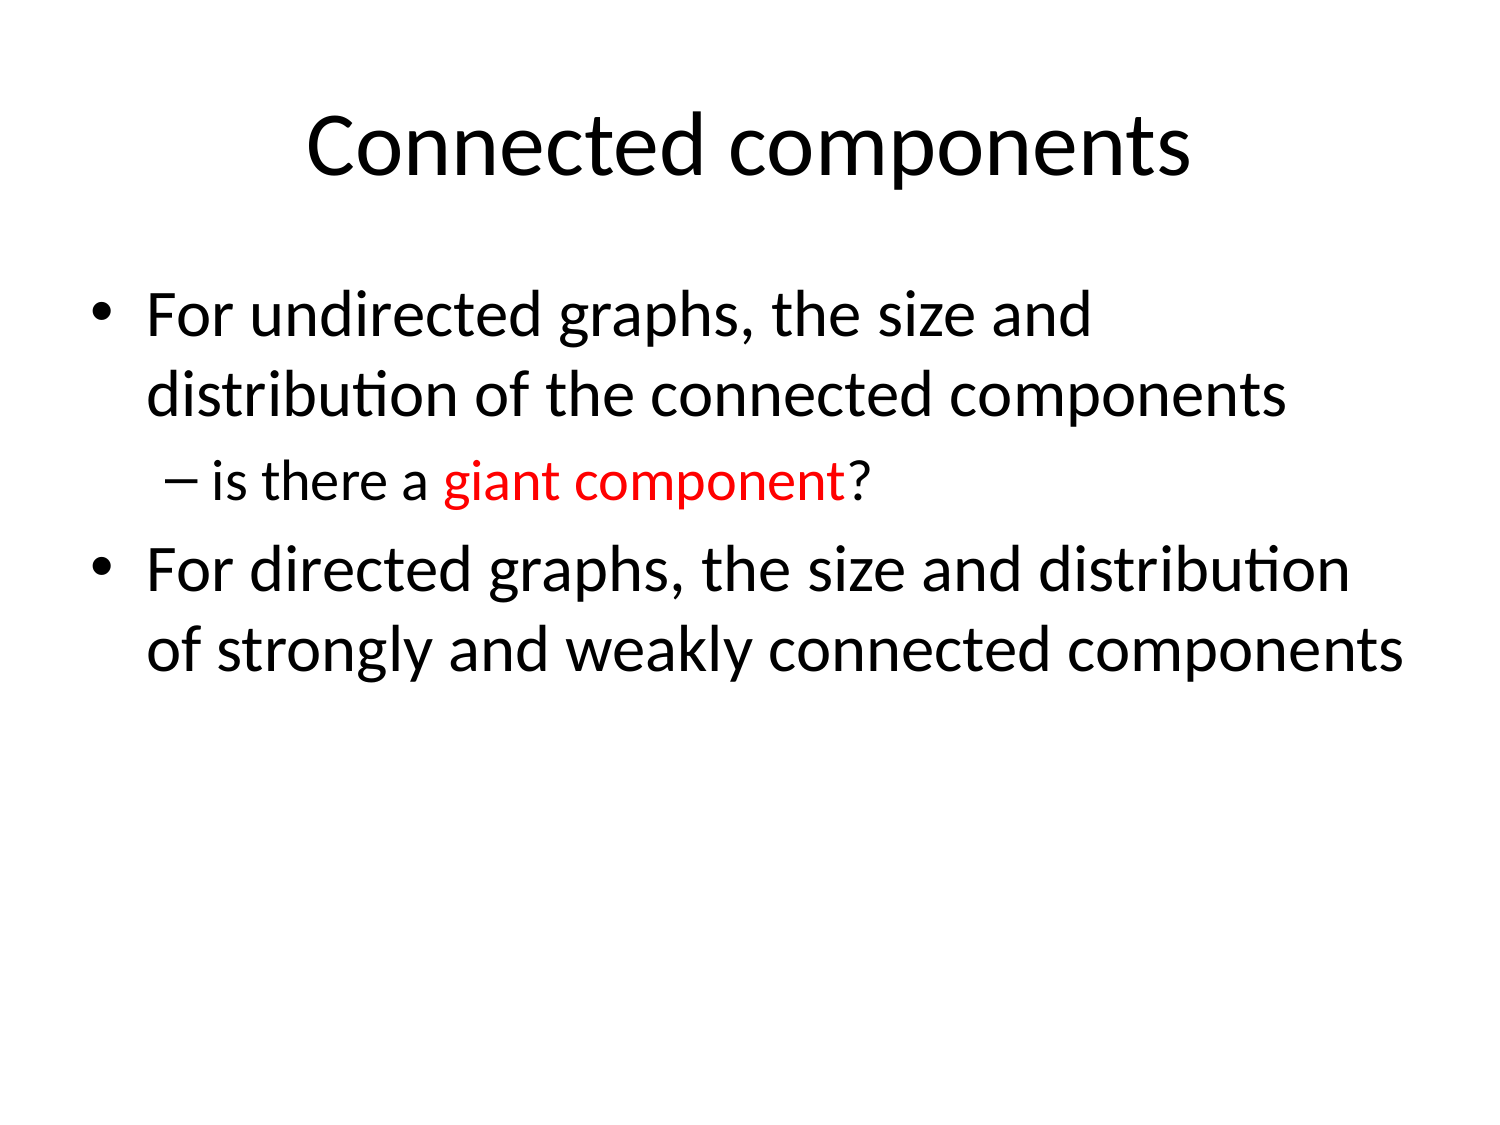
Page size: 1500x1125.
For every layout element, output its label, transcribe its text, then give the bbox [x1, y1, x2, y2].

list For undirected graphs, the size and distribution of the connected components is there a giant component? For directed graphs, the size and distribution of strongly and weakly connected components [75, 262, 1425, 1005]
title Connected components [75, 45, 1425, 233]
